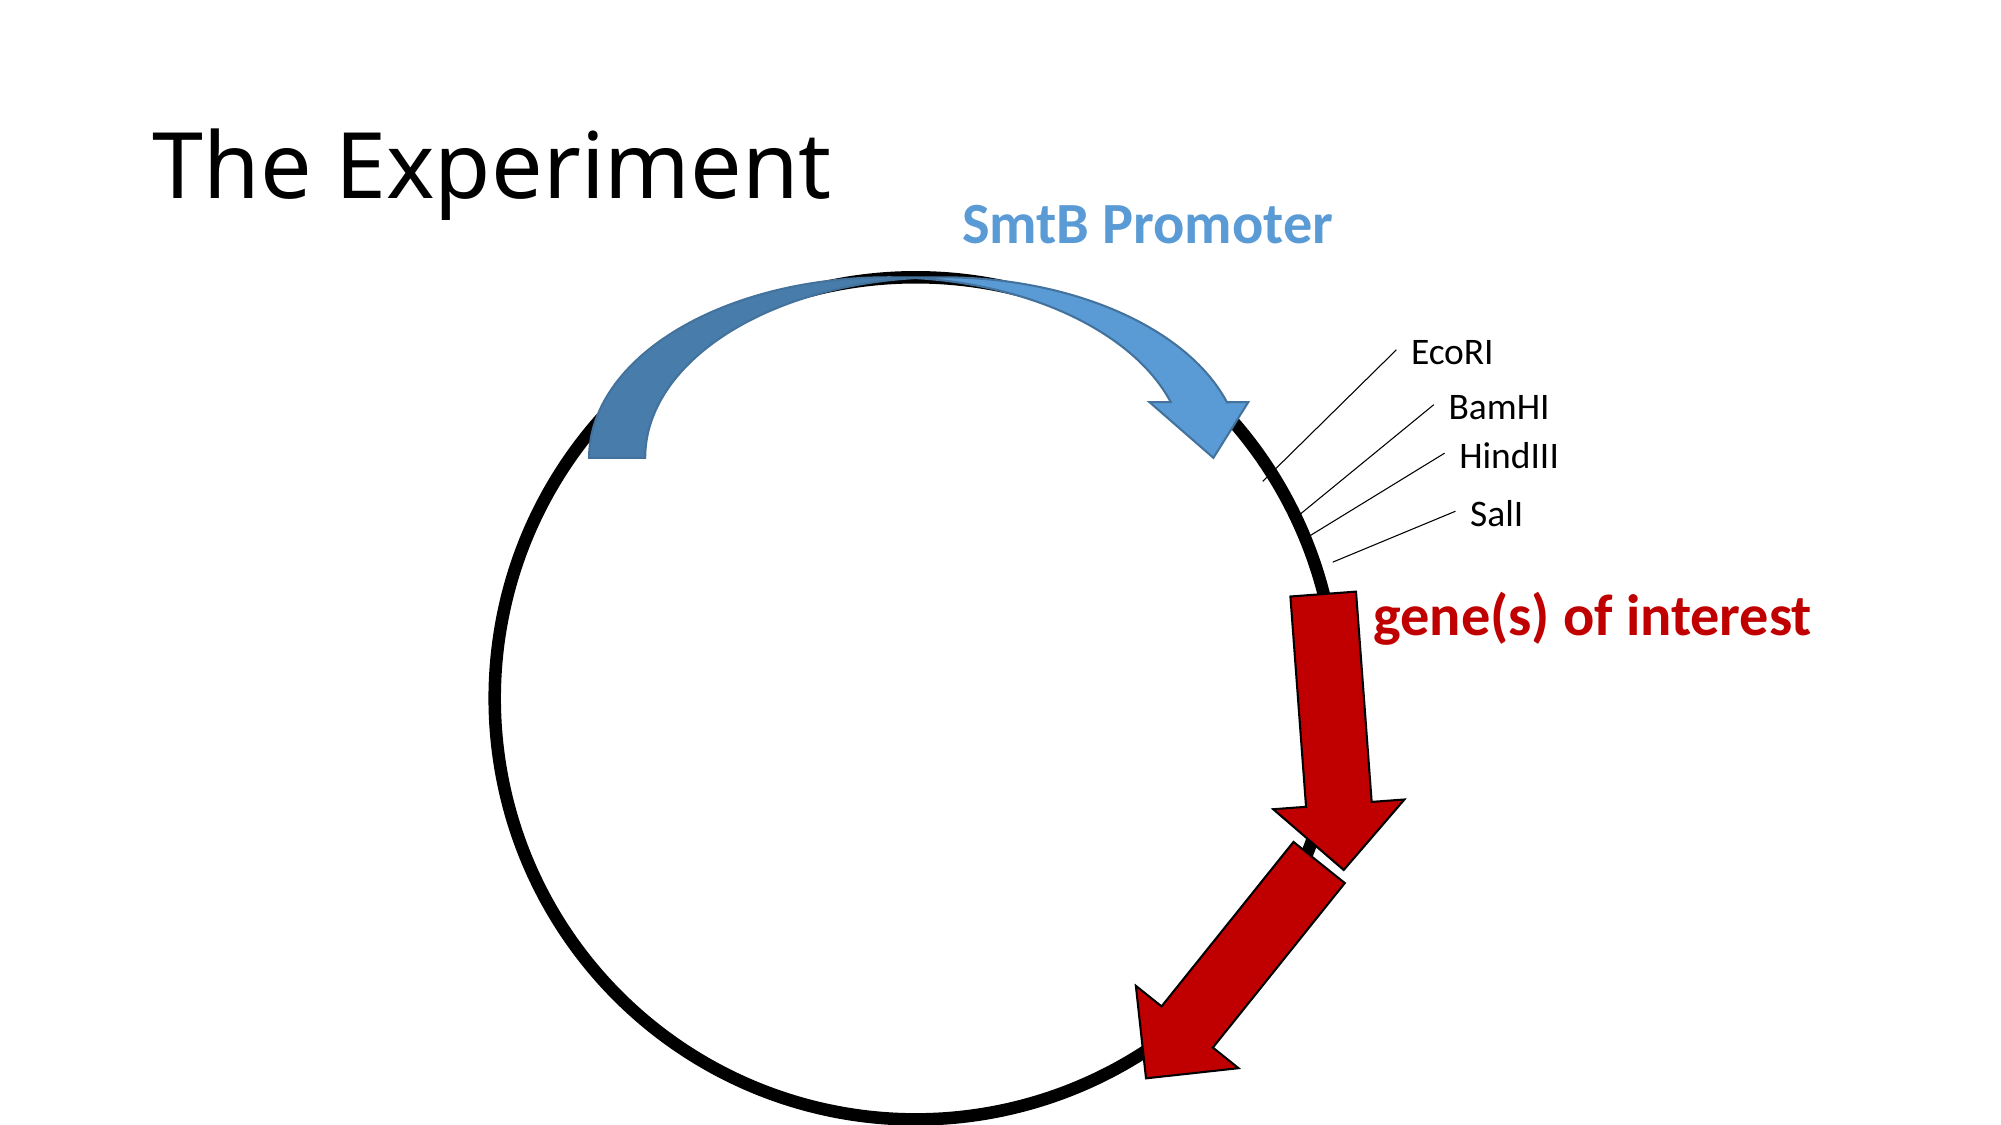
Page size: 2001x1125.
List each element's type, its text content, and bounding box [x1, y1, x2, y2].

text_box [1262, 350, 1397, 482]
text_box SalI [1455, 481, 1705, 542]
title The Experiment [137, 59, 1863, 278]
text_box EcoRI [1396, 319, 1646, 380]
text_box [493, 280, 1325, 1121]
text_box [1270, 590, 1407, 872]
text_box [1295, 405, 1434, 518]
text_box HindIII [1444, 423, 1694, 483]
text_box SmtB Promoter [947, 178, 1521, 263]
text_box gene(s) of interest [1358, 569, 1933, 655]
text_box [1134, 840, 1347, 1080]
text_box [1307, 453, 1445, 538]
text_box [1332, 511, 1456, 563]
text_box BamHI [1433, 374, 1684, 435]
text_box [588, 276, 1251, 460]
